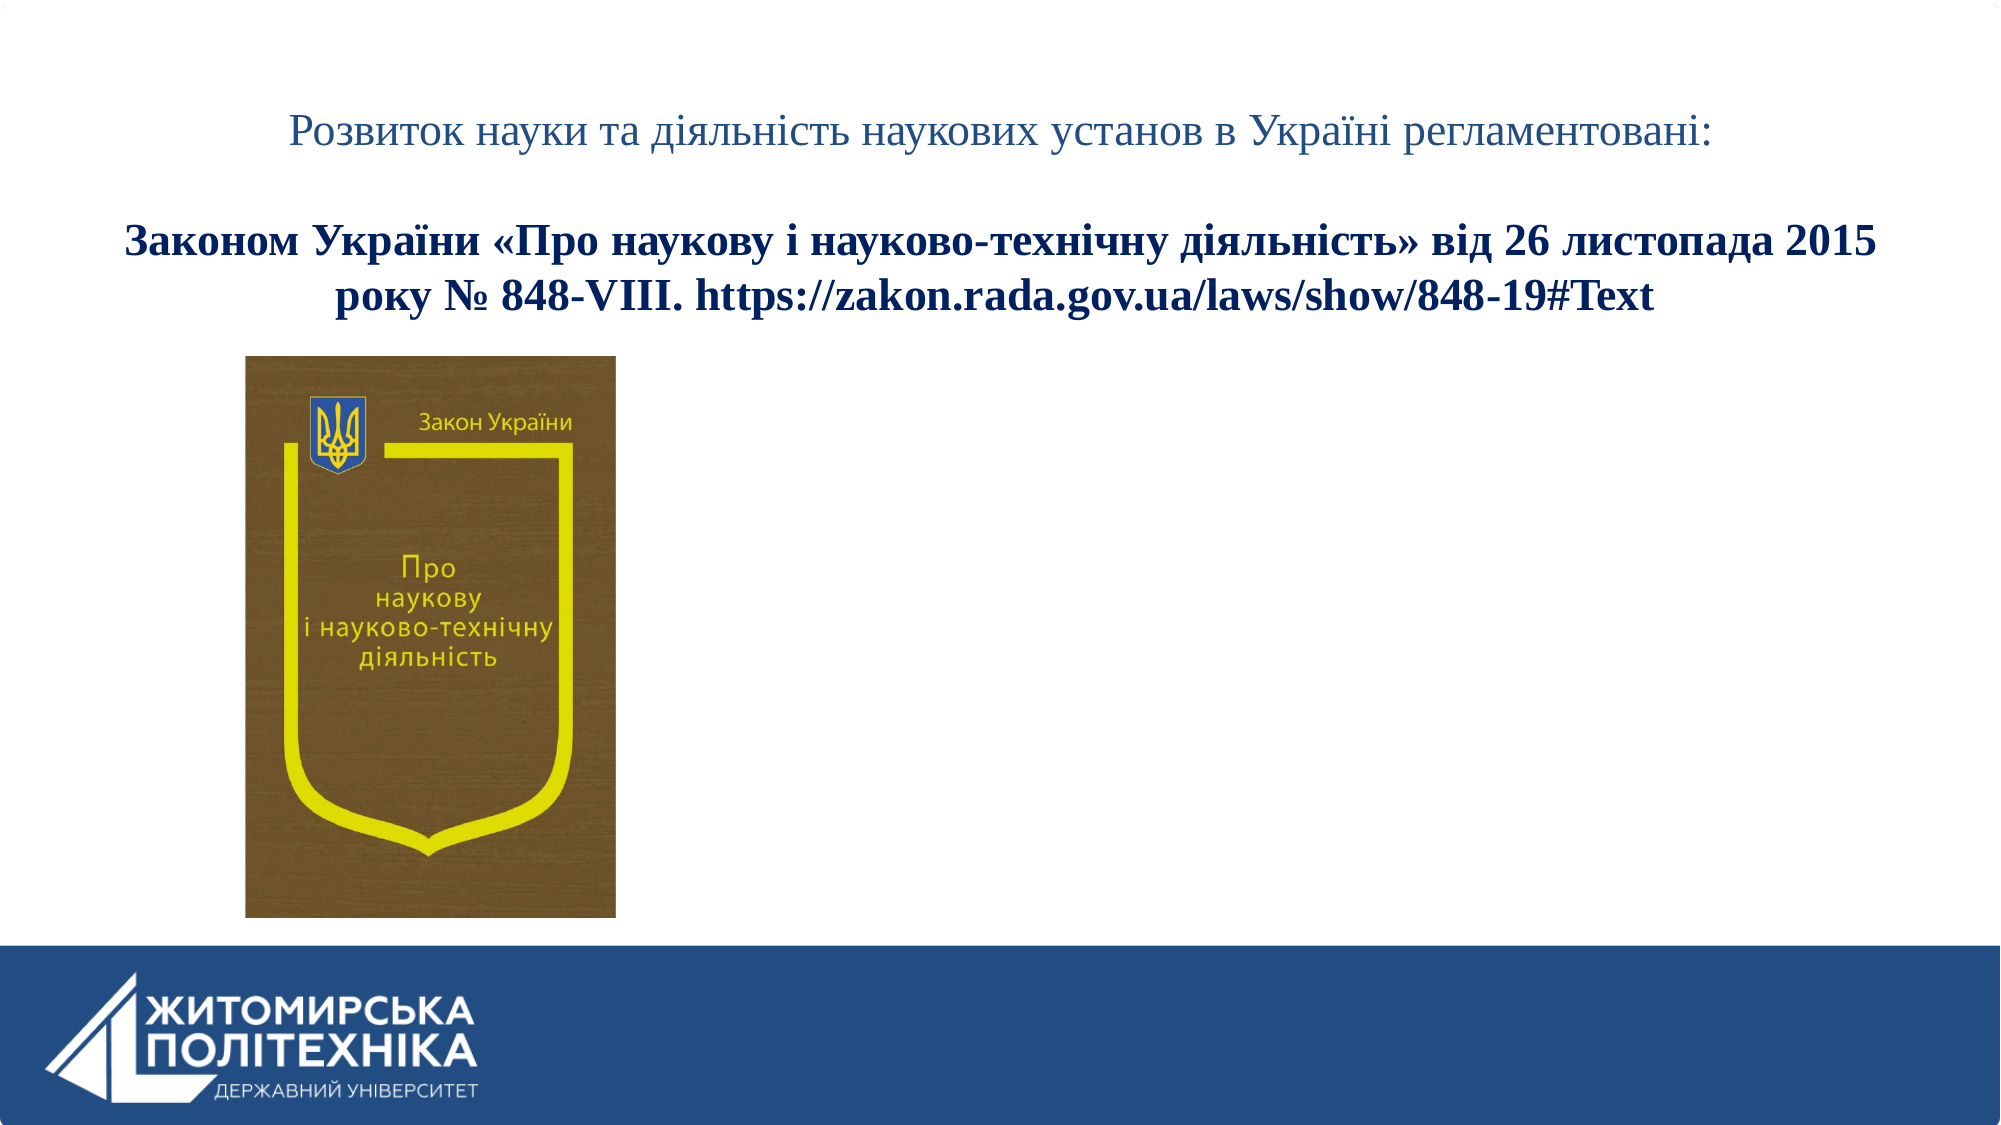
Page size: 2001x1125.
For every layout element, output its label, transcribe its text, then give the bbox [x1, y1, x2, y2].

text_box Розвиток науки та діяльність наукових установ в Україні регламентовані: Законом України «Про наукову і науково-технічну діяльність» від 26 листопада 2015 року № 848-VIII. https://zakon.rada.gov.ua/laws/show/848-19#Text [80, 91, 1923, 327]
picture [0, 3, 2000, 1125]
